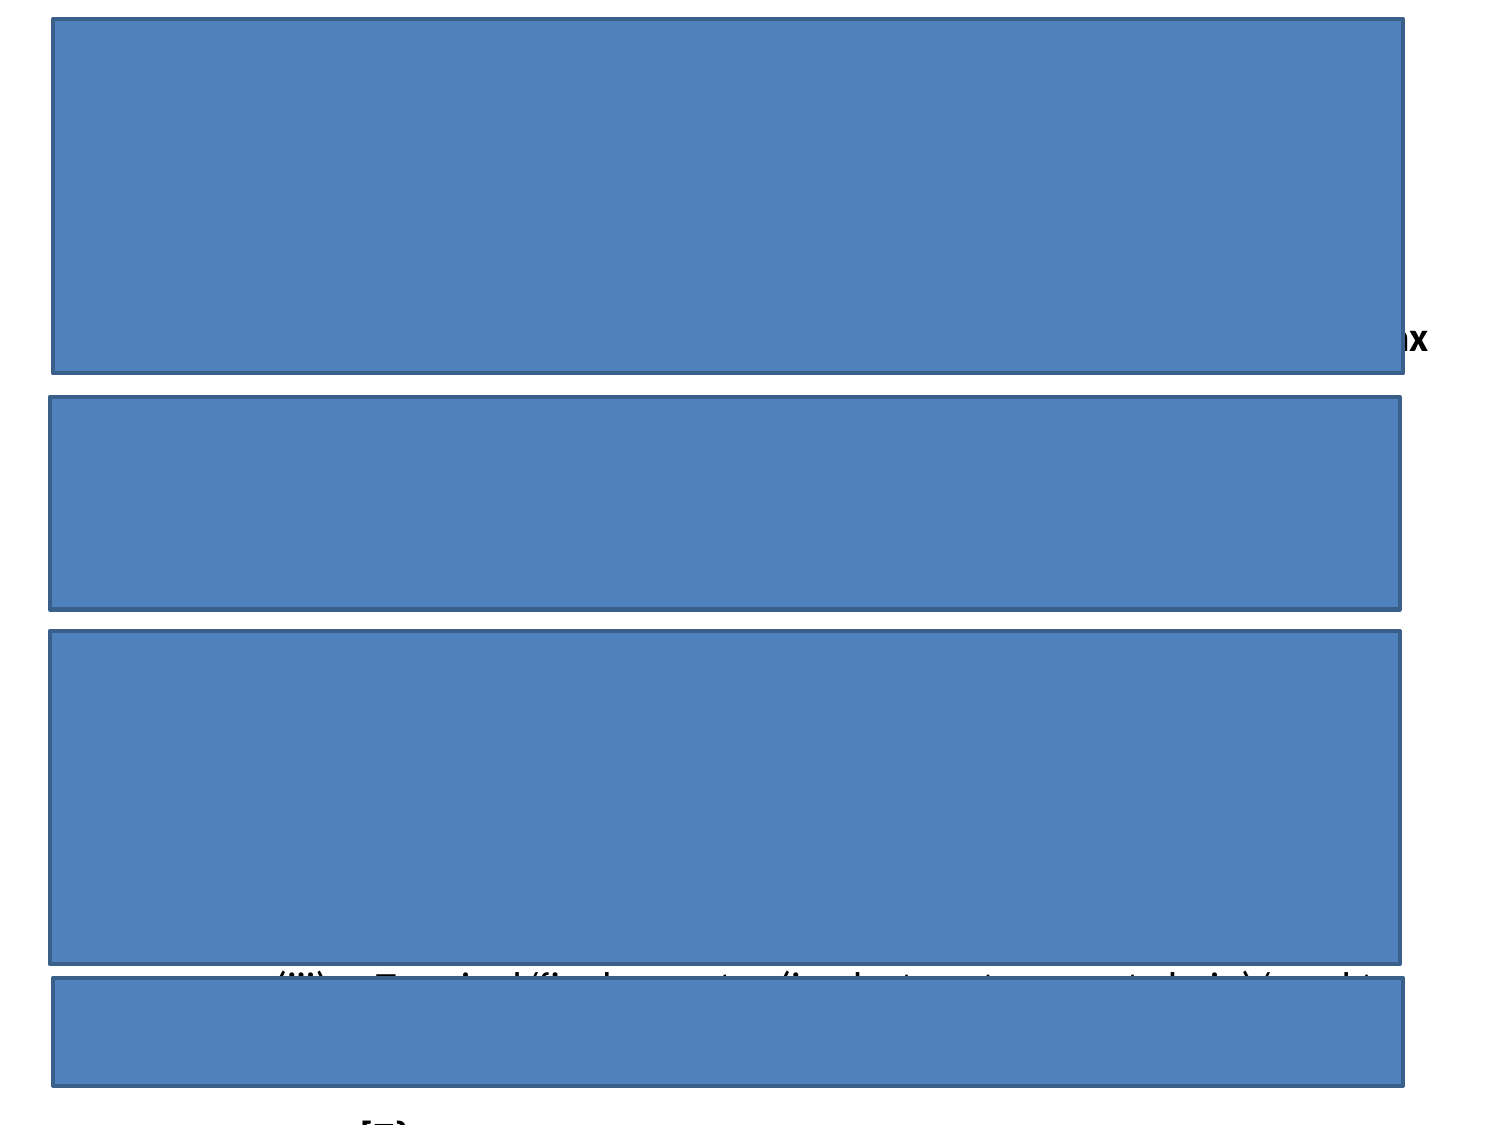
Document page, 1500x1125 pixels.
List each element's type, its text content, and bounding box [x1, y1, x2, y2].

text_box [48, 629, 1402, 966]
text_box [51, 17, 1405, 375]
list (a) Electrons transferred down electron transport chain; Provide energy to take protons/H+ into space between membranes; Protons/H+ pass back, through membrane/into matrix/through ATPase; Energy used to combine ADP and phosphate/to produce ATP; Accept: alternatives for electron transport chain. 3 max (b) (i) Prevent damage to mitochondria caused by water/osmosis/ differences in water potential; Accept: other terms that imply damage e.g. shrink/burst 1 (ii) Glucose is used/broken down during glycolysis; Breakdown of glucose/glycolysis in cytoplasm/not in mitochondria; Accept: ‘glucose is converted to pyruvate’ for description of breakdown Glucose cannot cross mitochondrial membrane/does not enter mitochondria; Accept: only pyruvate can 2 max (iii) Terminal/final acceptor (in electron transport chain)/used to make water; Could be shown by symbols 1 [7} [53, 19, 1461, 1024]
text_box [51, 976, 1405, 1088]
text_box [48, 395, 1402, 612]
